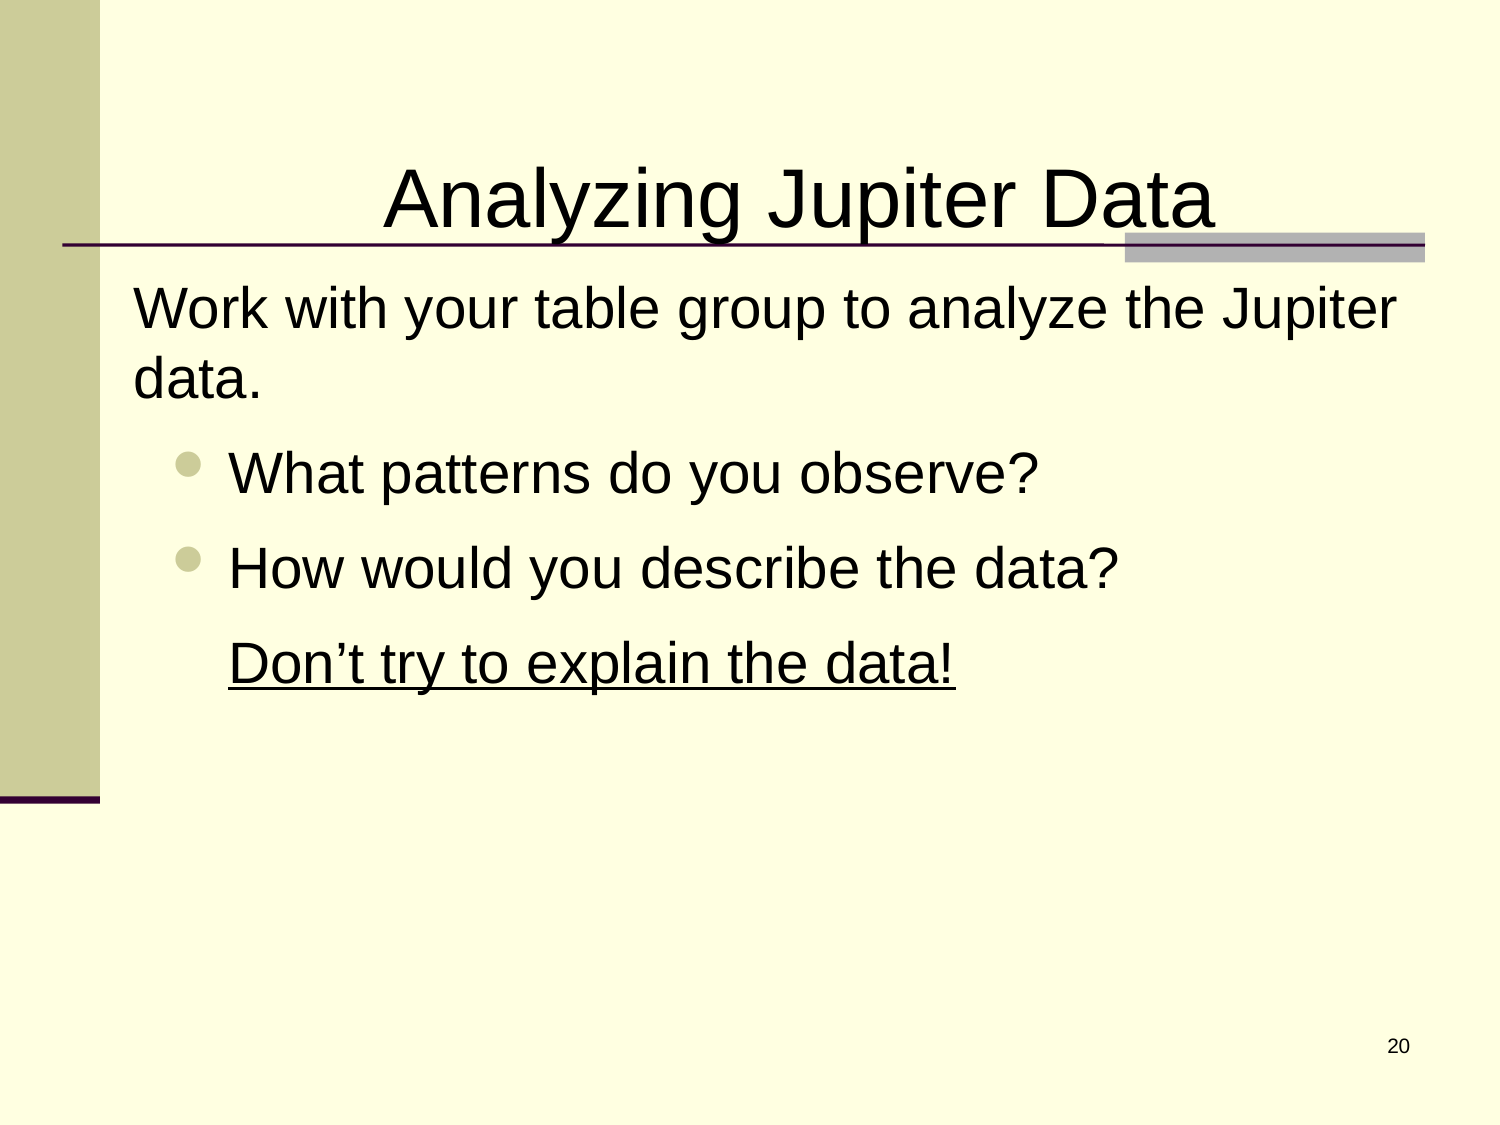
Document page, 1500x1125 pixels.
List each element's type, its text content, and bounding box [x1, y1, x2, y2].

list Work with your table group to analyze the Jupiter data. What patterns do you observe? How would you describe the data? Don’t try to explain the data! [99, 262, 1451, 1006]
title Analyzing Jupiter Data [99, 137, 1500, 251]
text_box 20 [1112, 1024, 1425, 1100]
